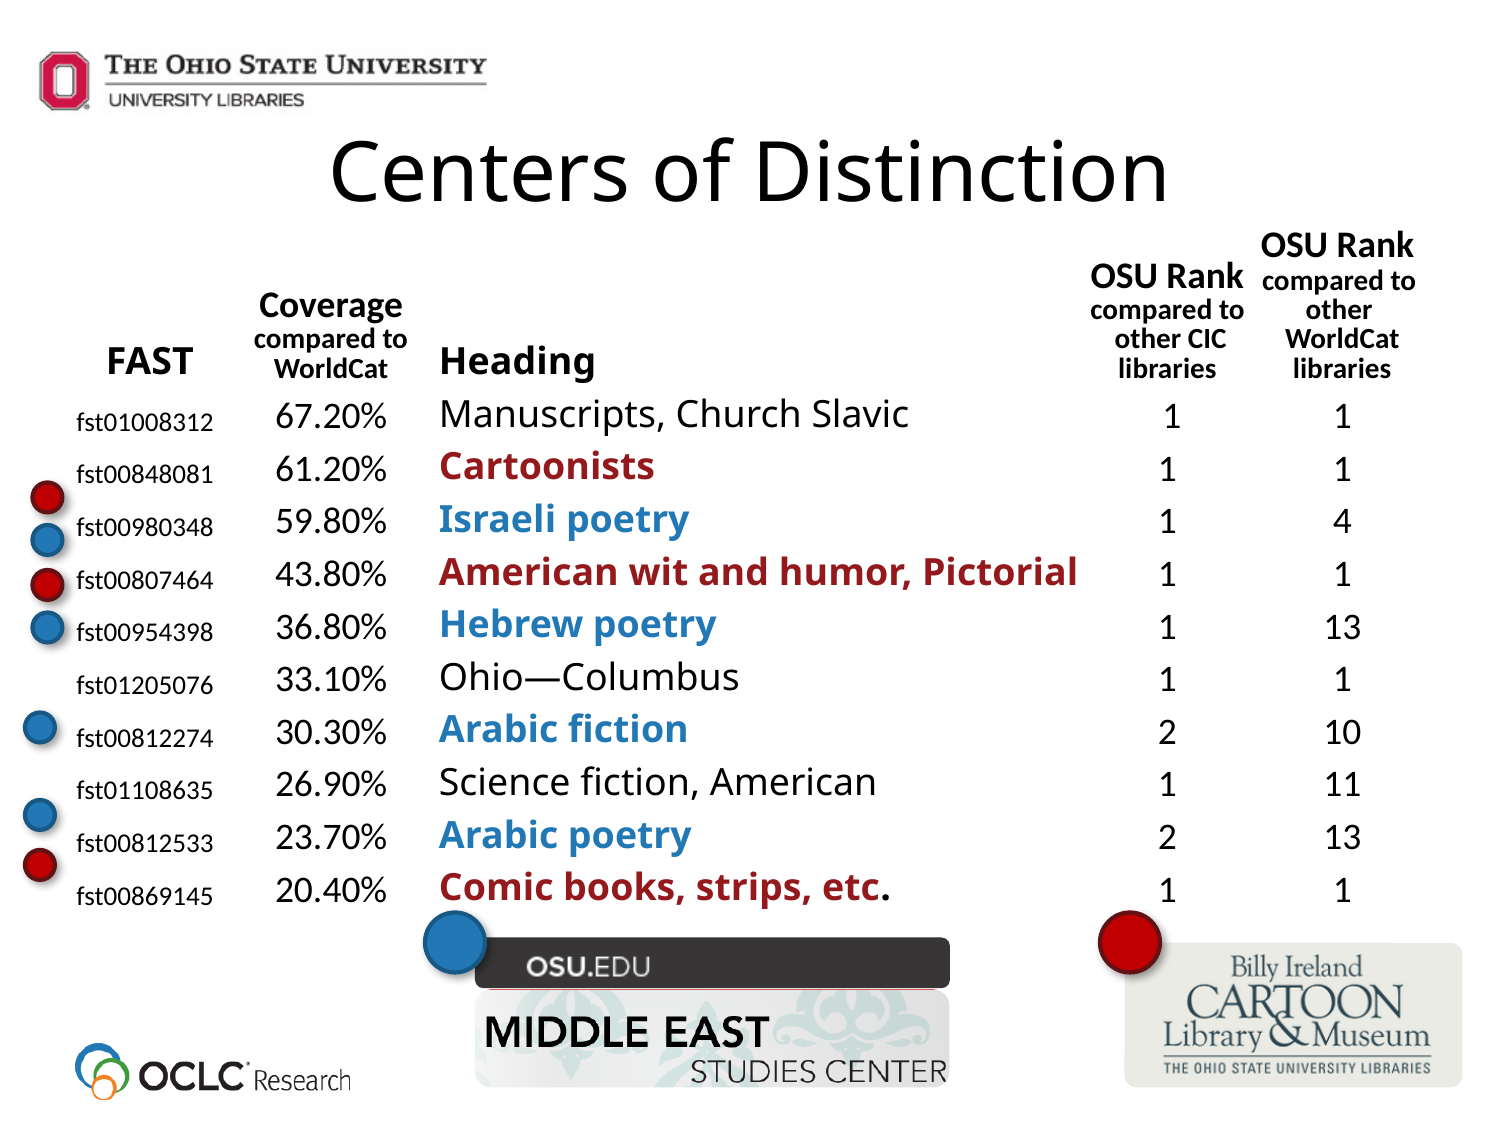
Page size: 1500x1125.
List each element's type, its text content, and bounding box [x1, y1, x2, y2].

table_cell Ohio—Columbus [437, 649, 1087, 701]
table_cell fst00954398 [75, 596, 225, 649]
table_cell fst00980348 [75, 491, 225, 543]
table_header Coverage compared to WorldCat [225, 263, 437, 386]
table_cell 1 [1247, 543, 1437, 596]
picture [75, 1043, 350, 1100]
table_cell 1 [1087, 859, 1247, 912]
table_cell 1 [1087, 386, 1247, 438]
table_cell 26.90% [225, 754, 437, 806]
table_cell fst00848081 [75, 438, 225, 491]
picture [1124, 942, 1463, 1088]
table_cell 1 [1087, 491, 1247, 543]
table_cell 1 [1247, 386, 1437, 438]
title Centers of Distinction [75, 75, 1425, 263]
table_header OSU Rank compared to other WorldCat libraries [1247, 225, 1437, 386]
table_cell Science fiction, American [437, 754, 1087, 806]
table_cell 1 [1087, 596, 1247, 649]
table_cell 2 [1087, 701, 1247, 754]
table_cell 33.10% [225, 649, 437, 701]
table_cell fst00812274 [75, 701, 225, 754]
text_box [30, 522, 65, 558]
table_cell fst00812533 [75, 806, 225, 859]
table_cell 67.20% [225, 386, 437, 438]
table_cell 23.70% [225, 806, 437, 859]
table_cell Israeli poetry [437, 491, 1087, 543]
table_cell Manuscripts, Church Slavic [437, 386, 1087, 438]
table_cell 4 [1247, 491, 1437, 543]
table_cell fst00869145 [75, 859, 225, 912]
table_cell 1 [1087, 754, 1247, 806]
table_cell 61.20% [225, 438, 437, 491]
text_box [22, 710, 57, 745]
text_box [422, 910, 487, 975]
table_cell fst01108635 [75, 754, 225, 806]
table_cell 2 [1087, 806, 1247, 859]
table_cell 1 [1247, 438, 1437, 491]
table_cell 13 [1247, 806, 1437, 859]
table_cell 11 [1247, 754, 1437, 806]
table_cell Arabic poetry [437, 806, 1087, 859]
table_cell Hebrew poetry [437, 596, 1087, 649]
table_cell 10 [1247, 701, 1437, 754]
table_cell 59.80% [225, 491, 437, 543]
text_box [30, 480, 65, 515]
table_cell 43.80% [225, 543, 437, 596]
table_cell fst01205076 [75, 649, 225, 701]
table_cell 13 [1247, 596, 1437, 649]
table_cell 1 [1247, 859, 1437, 912]
table_cell 1 [1247, 649, 1437, 701]
table_header Heading [437, 263, 1087, 386]
table_cell fst01008312 [75, 386, 225, 438]
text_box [474, 937, 951, 1088]
table_cell American wit and humor, Pictorial [437, 543, 1087, 596]
text_box [22, 847, 57, 882]
text_box [30, 610, 65, 645]
text_box [30, 567, 65, 603]
table_cell 36.80% [225, 596, 437, 649]
table_cell fst00807464 [75, 543, 225, 596]
table_cell 30.30% [225, 701, 437, 754]
table_cell 20.40% [225, 859, 437, 912]
table_header FAST [75, 263, 225, 386]
table_cell Arabic fiction [437, 701, 1087, 754]
table_cell 1 [1087, 649, 1247, 701]
text_box [1097, 910, 1162, 973]
text_box [22, 797, 57, 833]
table_header OSU Rank compared to other CIC libraries [1087, 263, 1247, 386]
picture [24, 24, 502, 131]
table_cell Cartoonists [437, 438, 1087, 491]
table_cell Comic books, strips, etc. [437, 859, 1087, 912]
table_cell 1 [1087, 543, 1247, 596]
table_cell 1 [1087, 438, 1247, 491]
